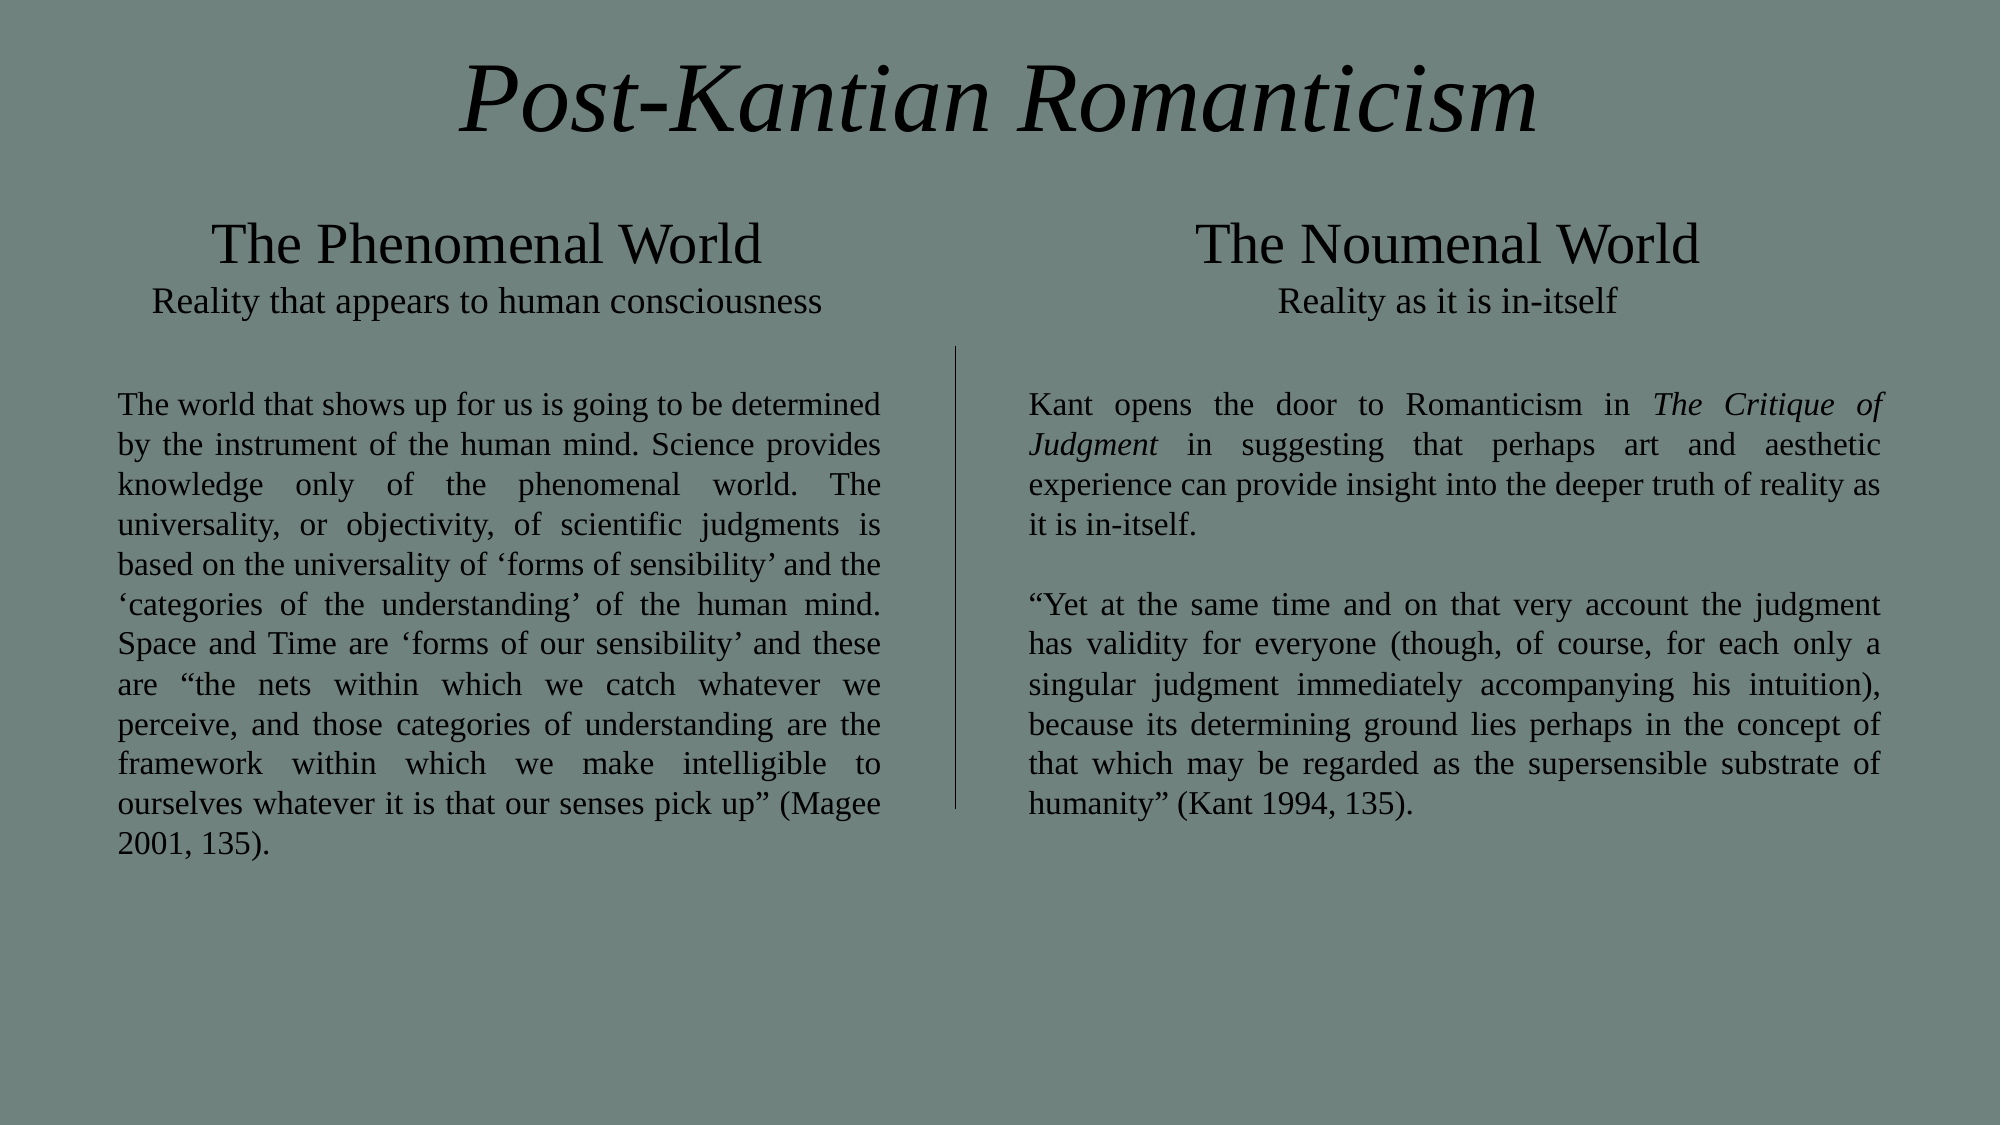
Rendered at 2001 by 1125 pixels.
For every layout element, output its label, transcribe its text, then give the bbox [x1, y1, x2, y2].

text_box The world that shows up for us is going to be determined by the instrument of the human mind. Science provides knowledge only of the phenomenal world. The universality, or objectivity, of scientific judgments is based on the universality of ‘forms of sensibility’ and the ‘categories of the understanding’ of the human mind. Space and Time are ‘forms of our sensibility’ and these are “the nets within which we catch whatever we perceive, and those categories of understanding are the framework within which we make intelligible to ourselves whatever it is that our senses pick up” (Magee 2001, 135). [102, 374, 898, 914]
text_box Kant opens the door to Romanticism in The Critique of Judgment in suggesting that perhaps art and aesthetic experience can provide insight into the deeper truth of reality as it is in-itself. “Yet at the same time and on that very account the judgment has validity for everyone (though, of course, for each only a singular judgment immediately accompanying his intuition), because its determining ground lies perhaps in the concept of that which may be regarded as the supersensible substrate of humanity” (Kant 1994, 135). [1013, 374, 1898, 829]
title Post-Kantian Romanticism [0, 0, 2000, 161]
text_box The Phenomenal World Reality that appears to human consciousness [99, 198, 876, 373]
text_box The Noumenal World Reality as it is in-itself [1058, 198, 1838, 328]
